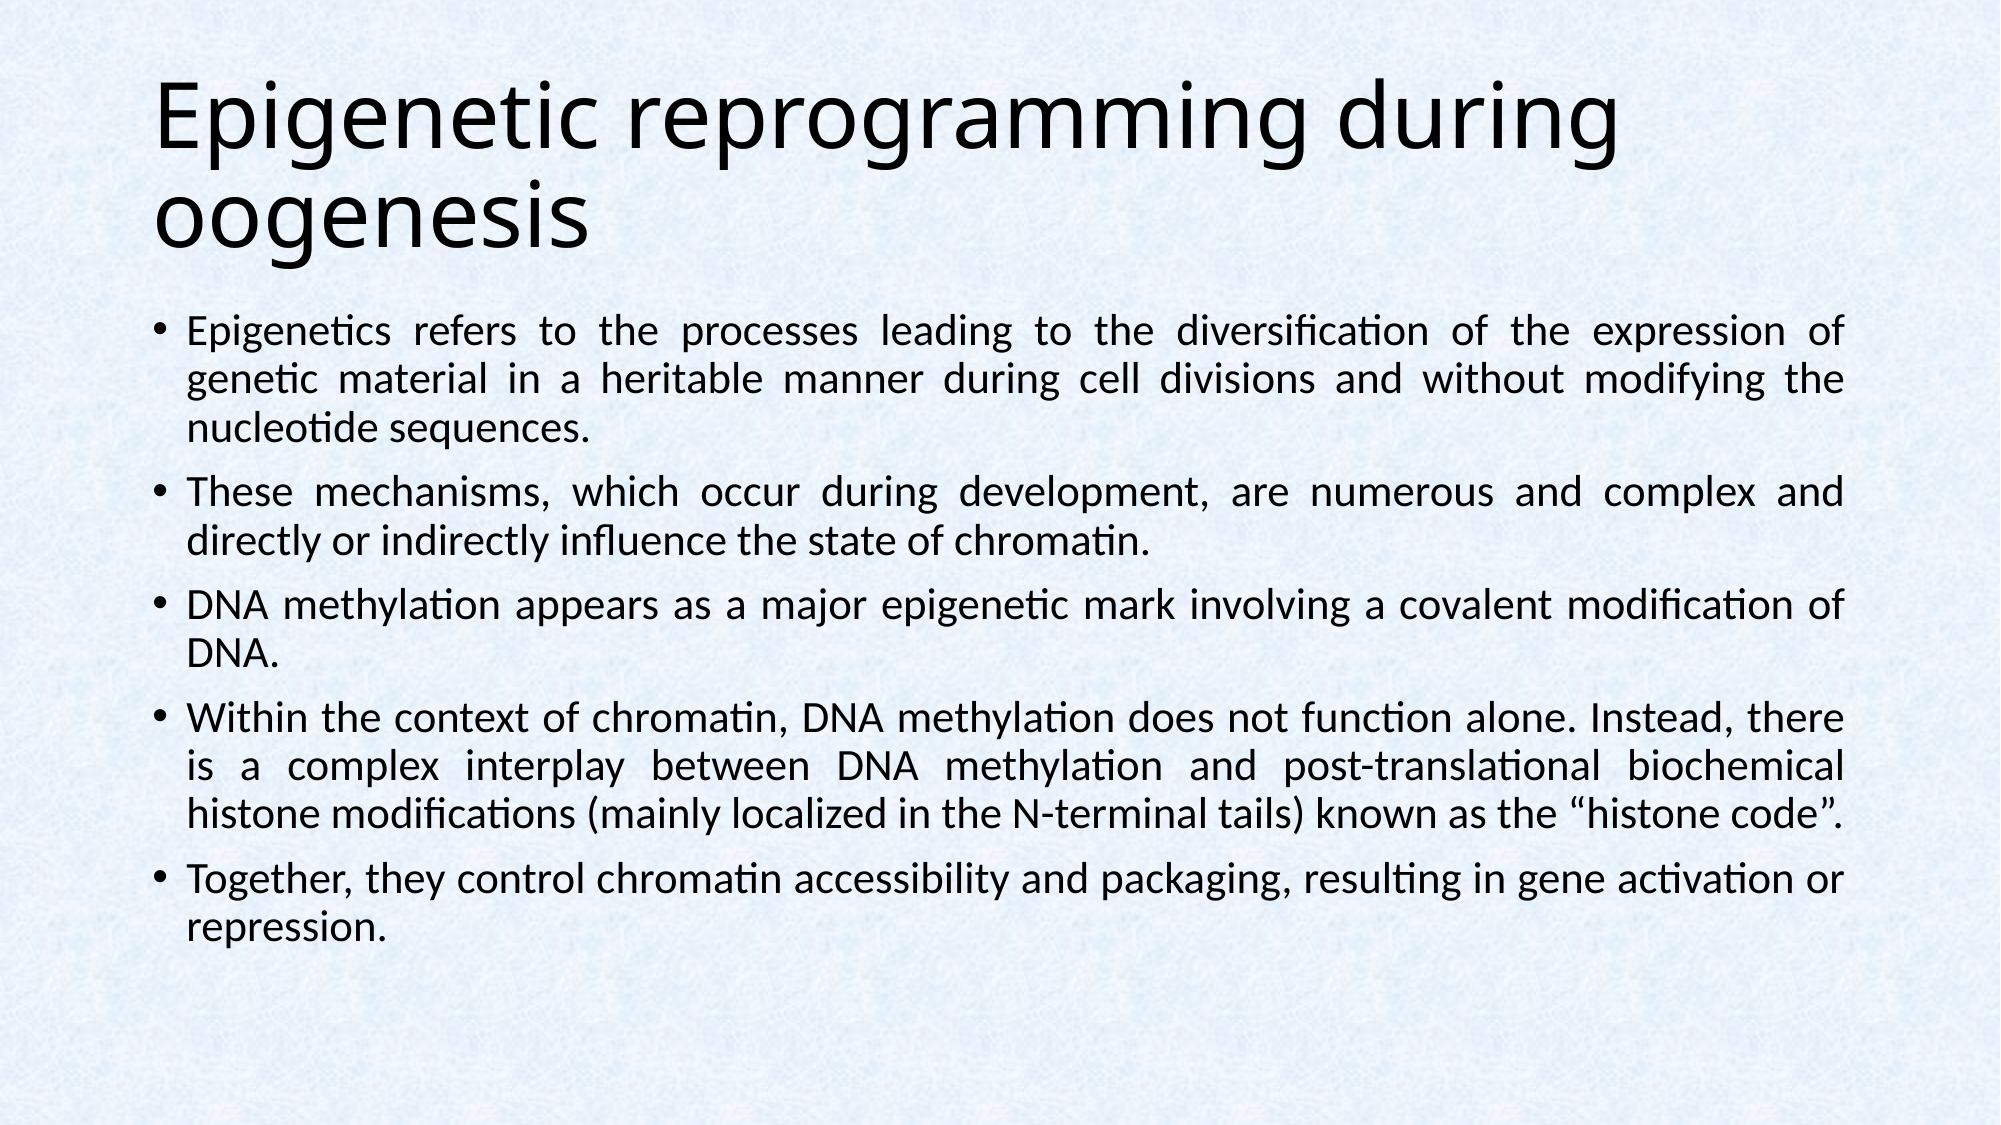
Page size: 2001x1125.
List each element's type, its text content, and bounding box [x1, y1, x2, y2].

list Epigenetics refers to the processes leading to the diversification of the expression of genetic material in a heritable manner during cell divisions and without modifying the nucleotide sequences. These mechanisms, which occur during development, are numerous and complex and directly or indirectly influence the state of chromatin. DNA methylation appears as a major epigenetic mark involving a covalent modification of DNA. Within the context of chromatin, DNA methylation does not function alone. Instead, there is a complex interplay between DNA methylation and post-translational biochemical histone modifications (mainly localized in the N-terminal tails) known as the “histone code”. Together, they control chromatin accessibility and packaging, resulting in gene activation or repression. [137, 299, 1863, 1014]
title Epigenetic reprogramming during oogenesis [137, 59, 1863, 278]
